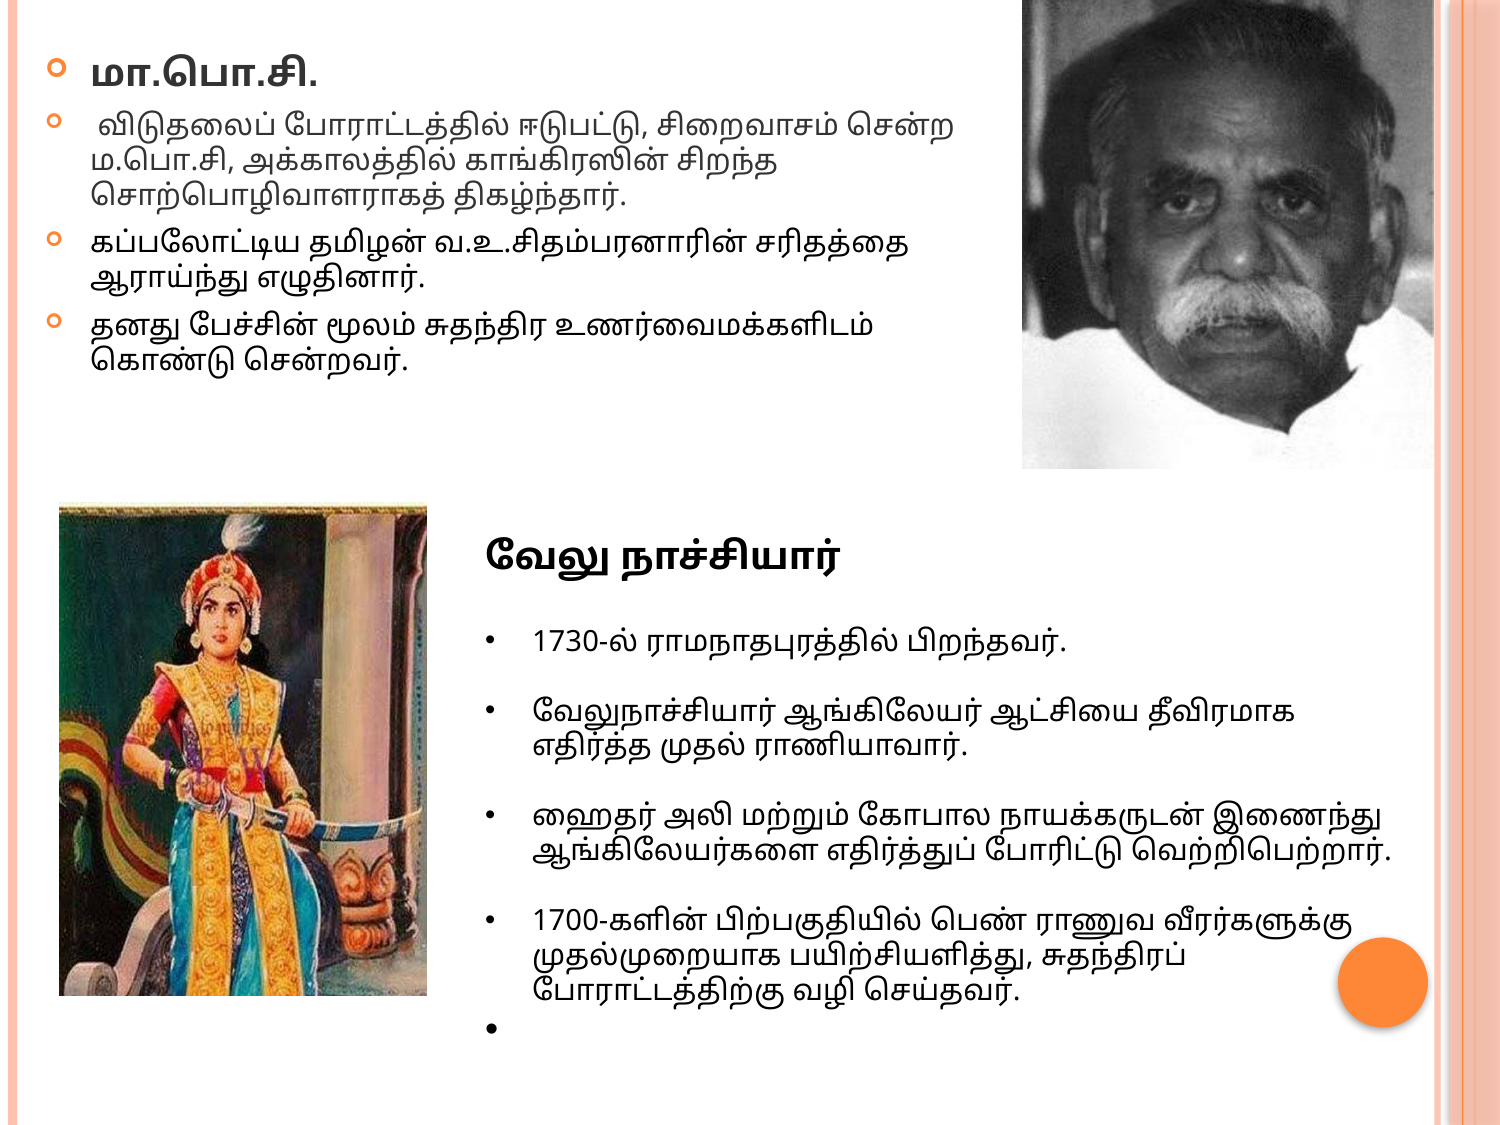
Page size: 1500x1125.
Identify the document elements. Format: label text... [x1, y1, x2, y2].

text_box வேலு நாச்சியார் 1730-ல் ராமநாதபுரத்தில் பிறந்தவர். வேலுநாச்சியார் ஆங்கிலேயர் ஆட்சியை தீவிரமாக எதிர்த்த முதல் ராணியாவார். ஹைதர் அலி மற்றும் கோபால நாயக்கருடன் இணைந்து ஆங்கிலேயர்களை எதிர்த்துப் போரிட்டு வெற்றிபெற்றார். 1700-களின் பிற்பகுதியில் பெண் ராணுவ வீரர்களுக்கு முதல்முறையாக பயிற்சியளித்து, சுதந்திரப் போராட்டத்திற்கு வழி செய்தவர். [470, 524, 1416, 1104]
picture [1021, 0, 1434, 470]
list மா.பொ.சி. விடுதலைப் போராட்டத்தில் ஈடுபட்டு, சிறைவாசம் சென்ற ம.பொ.சி, அக்காலத்தில் காங்கிரஸின் சிறந்த சொற்பொழிவாளராகத் திகழ்ந்தார். கப்பலோட்டிய தமிழன் வ.உ.சிதம்பரனாரின் சரிதத்தை ஆராய்ந்து எழுதினார். தனது பேச்சின் மூலம் சுதந்திர உணர்வைமக்களிடம் கொண்டு சென்றவர். [30, 41, 1023, 485]
picture [58, 501, 427, 996]
